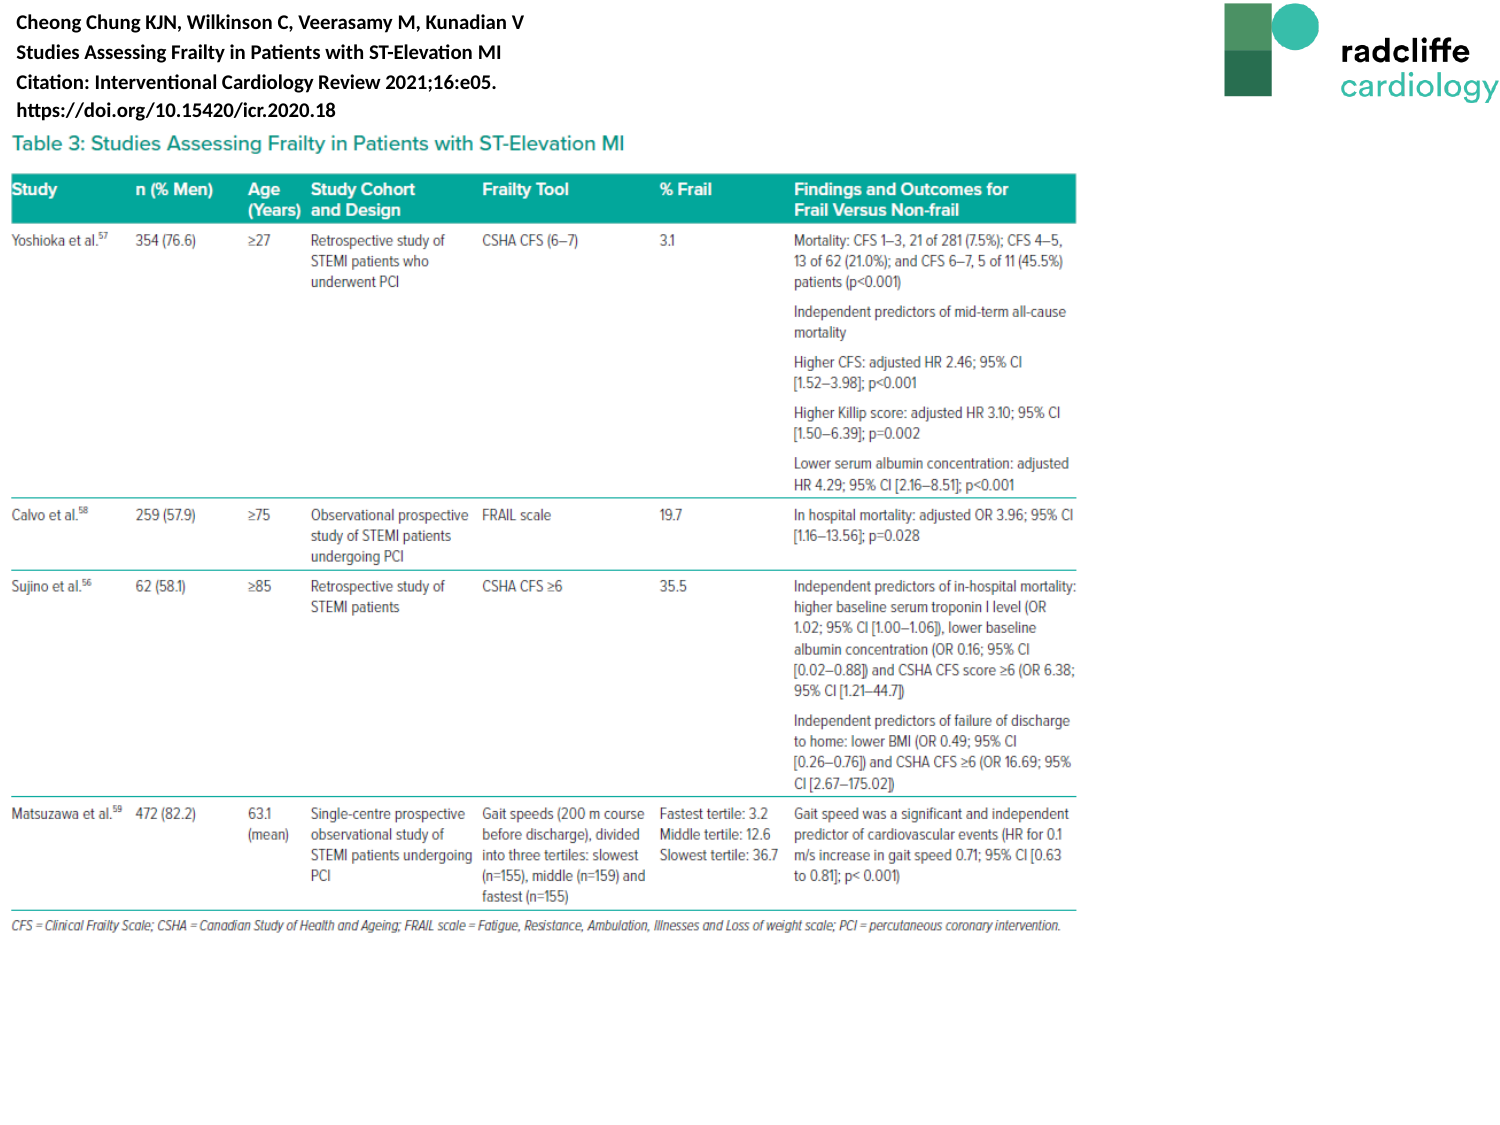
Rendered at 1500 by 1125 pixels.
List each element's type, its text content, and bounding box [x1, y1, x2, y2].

text_box Studies Assessing Frailty in Patients with ST-Elevation MI [1, 31, 1224, 60]
text_box https://doi.org/10.15420/icr.2020.18 [1, 89, 1500, 129]
text_box Citation: Interventional Cardiology Review 2021;16:e05. [1, 60, 1224, 89]
text_box Cheong Chung KJN, Wilkinson C, Veerasamy M, Kunadian V [1, 1, 939, 31]
picture [1224, 1, 1499, 104]
picture [1, 124, 1096, 951]
